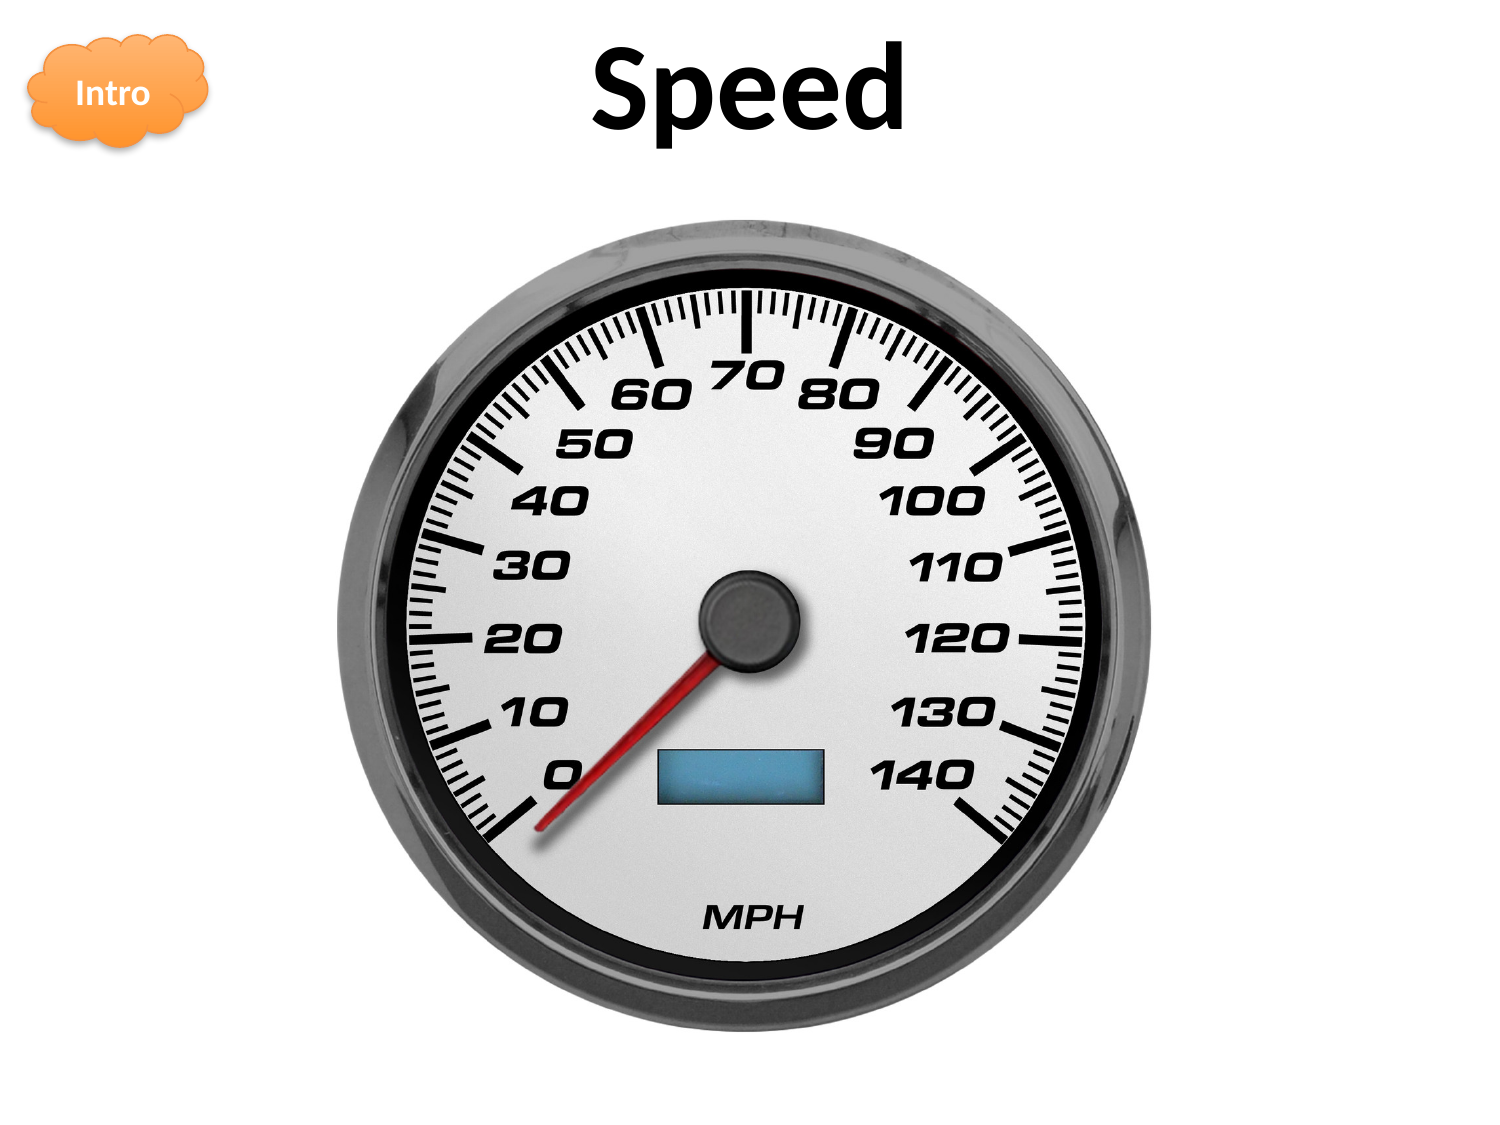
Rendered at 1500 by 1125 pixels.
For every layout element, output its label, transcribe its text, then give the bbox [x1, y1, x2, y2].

text_box Intro [60, 60, 176, 121]
picture [330, 208, 1170, 1048]
text_box Speed [299, 0, 1200, 207]
text_box [27, 34, 208, 148]
